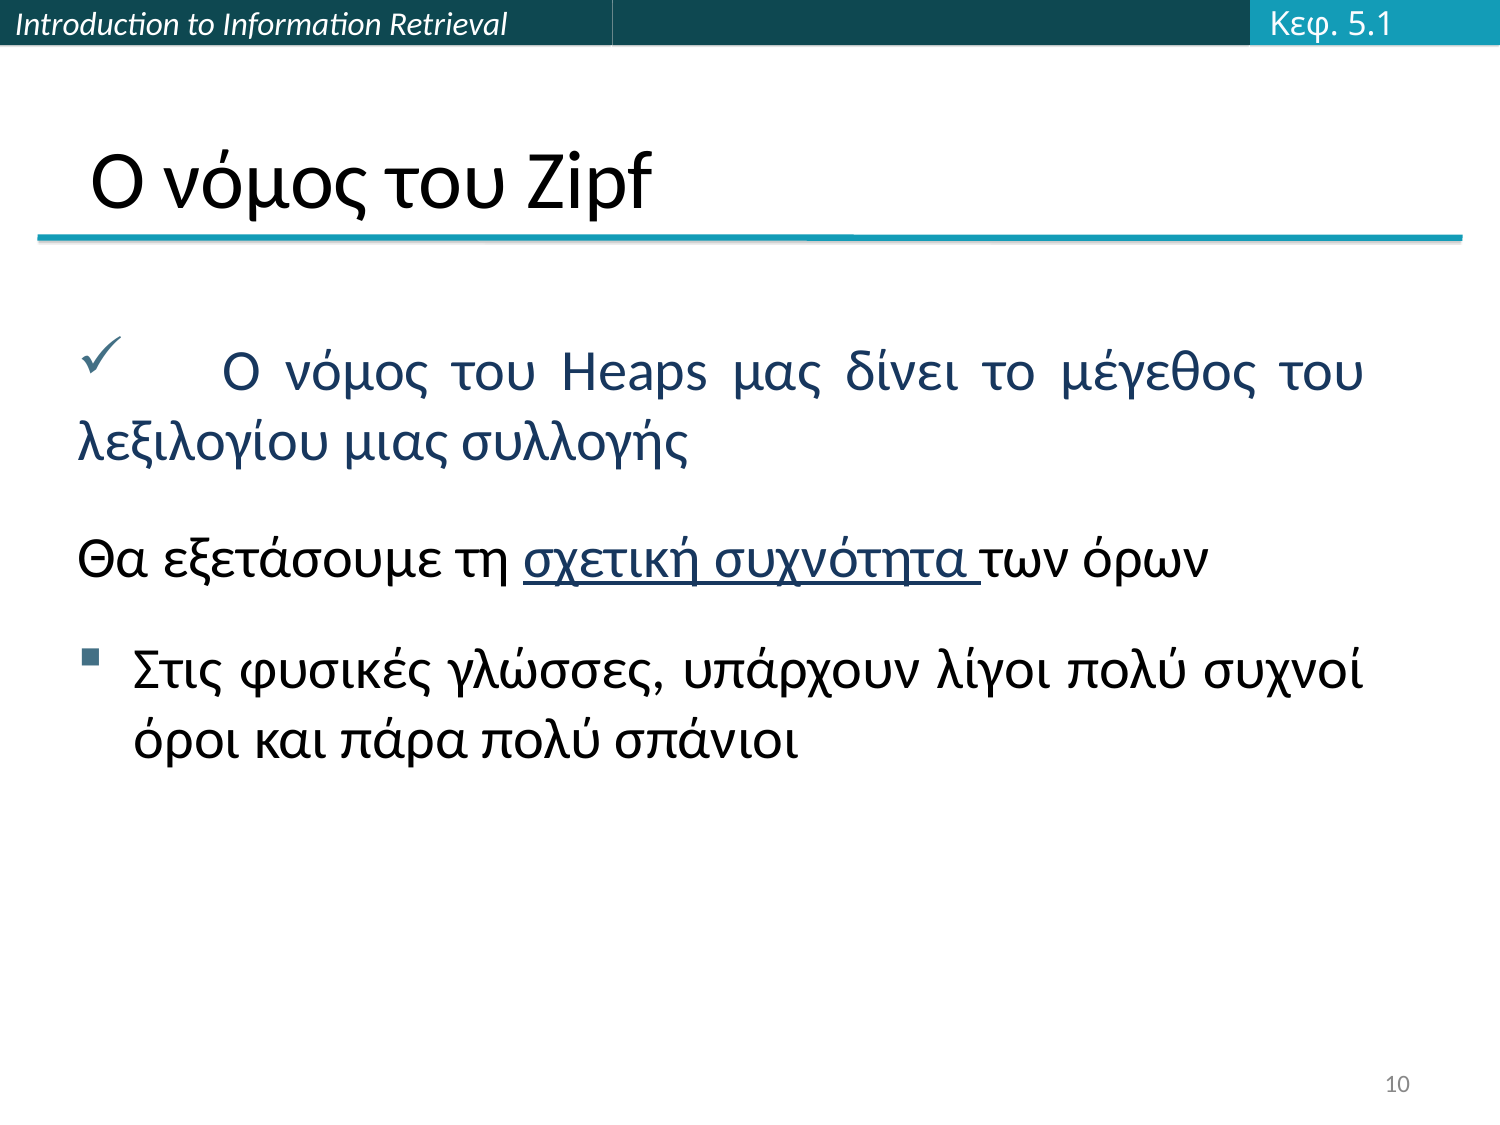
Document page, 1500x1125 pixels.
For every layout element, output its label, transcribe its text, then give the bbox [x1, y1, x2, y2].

slide_number 10 [1074, 1062, 1425, 1103]
list Ο νόμος του Heaps μας δίνει το μέγεθος του λεξιλογίου μιας συλλογής Θα εξετάσουμε τη σχετική συχνότητα των όρων Στις φυσικές γλώσσες, υπάρχουν λίγοι πολύ συχνοί όροι και πάρα πολύ σπάνιοι [62, 324, 1381, 851]
title Ο νόμος του Zipf [74, 44, 1426, 233]
text_box Κεφ. 5.1 [1254, 0, 1410, 50]
